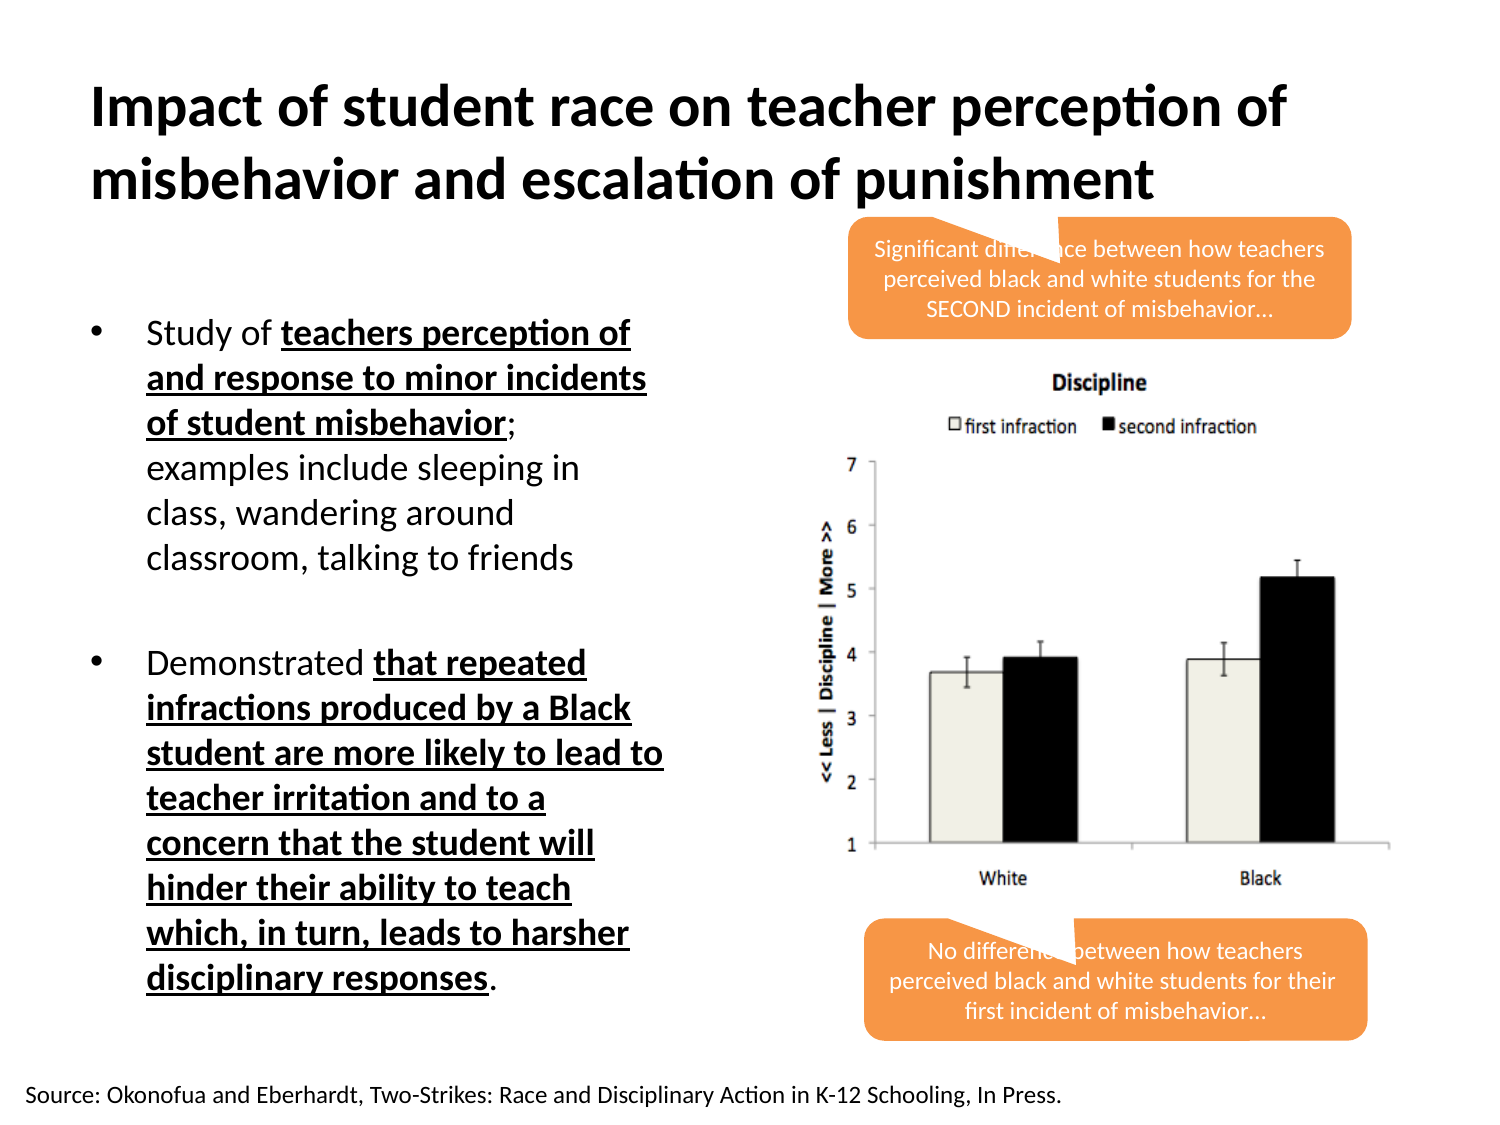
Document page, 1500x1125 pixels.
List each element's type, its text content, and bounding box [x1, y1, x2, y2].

title Impact of student race on teacher perception of misbehavior and escalation of punishment [75, 45, 1425, 233]
text_box Source: Okonofua and Eberhardt, Two-Strikes: Race and Disciplinary Action in K-12 Schooling, In Press. [10, 1071, 1500, 1116]
list Study of teachers perception of and response to minor incidents of student misbehavior; examples include sleeping in class, wandering around classroom, talking to friends Demonstrated that repeated infractions produced by a Black student are more likely to lead to teacher irritation and to a concern that the student will hinder their ability to teach which, in turn, leads to harsher disciplinary responses. [75, 300, 682, 1044]
text_box Significant difference between how teachers perceived black and white students for the SECOND incident of misbehavior… [846, 214, 1354, 337]
picture [762, 338, 1408, 918]
text_box No difference between how teachers perceived black and white students for their first incident of misbehavior… [861, 927, 1370, 1043]
